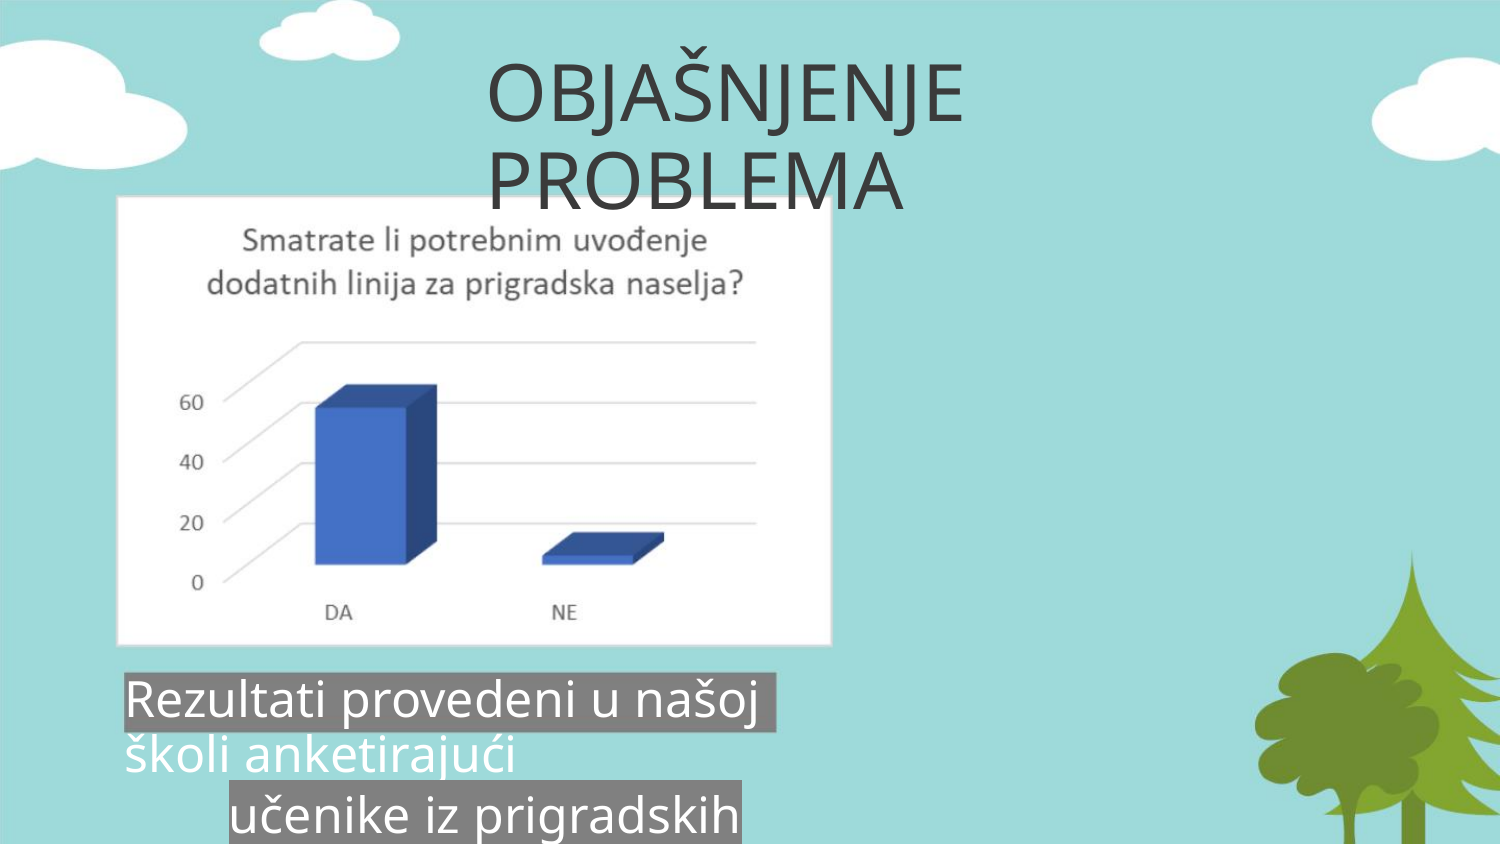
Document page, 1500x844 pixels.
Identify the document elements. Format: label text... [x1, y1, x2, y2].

text_box [0, 0, 1500, 844]
text_box Rezultati provedeni u našoj školi anketirajući učenike iz prigradskih naselja. [124, 672, 791, 844]
text_box OBJAŠNJENJE PROBLEMA [485, 50, 1041, 225]
